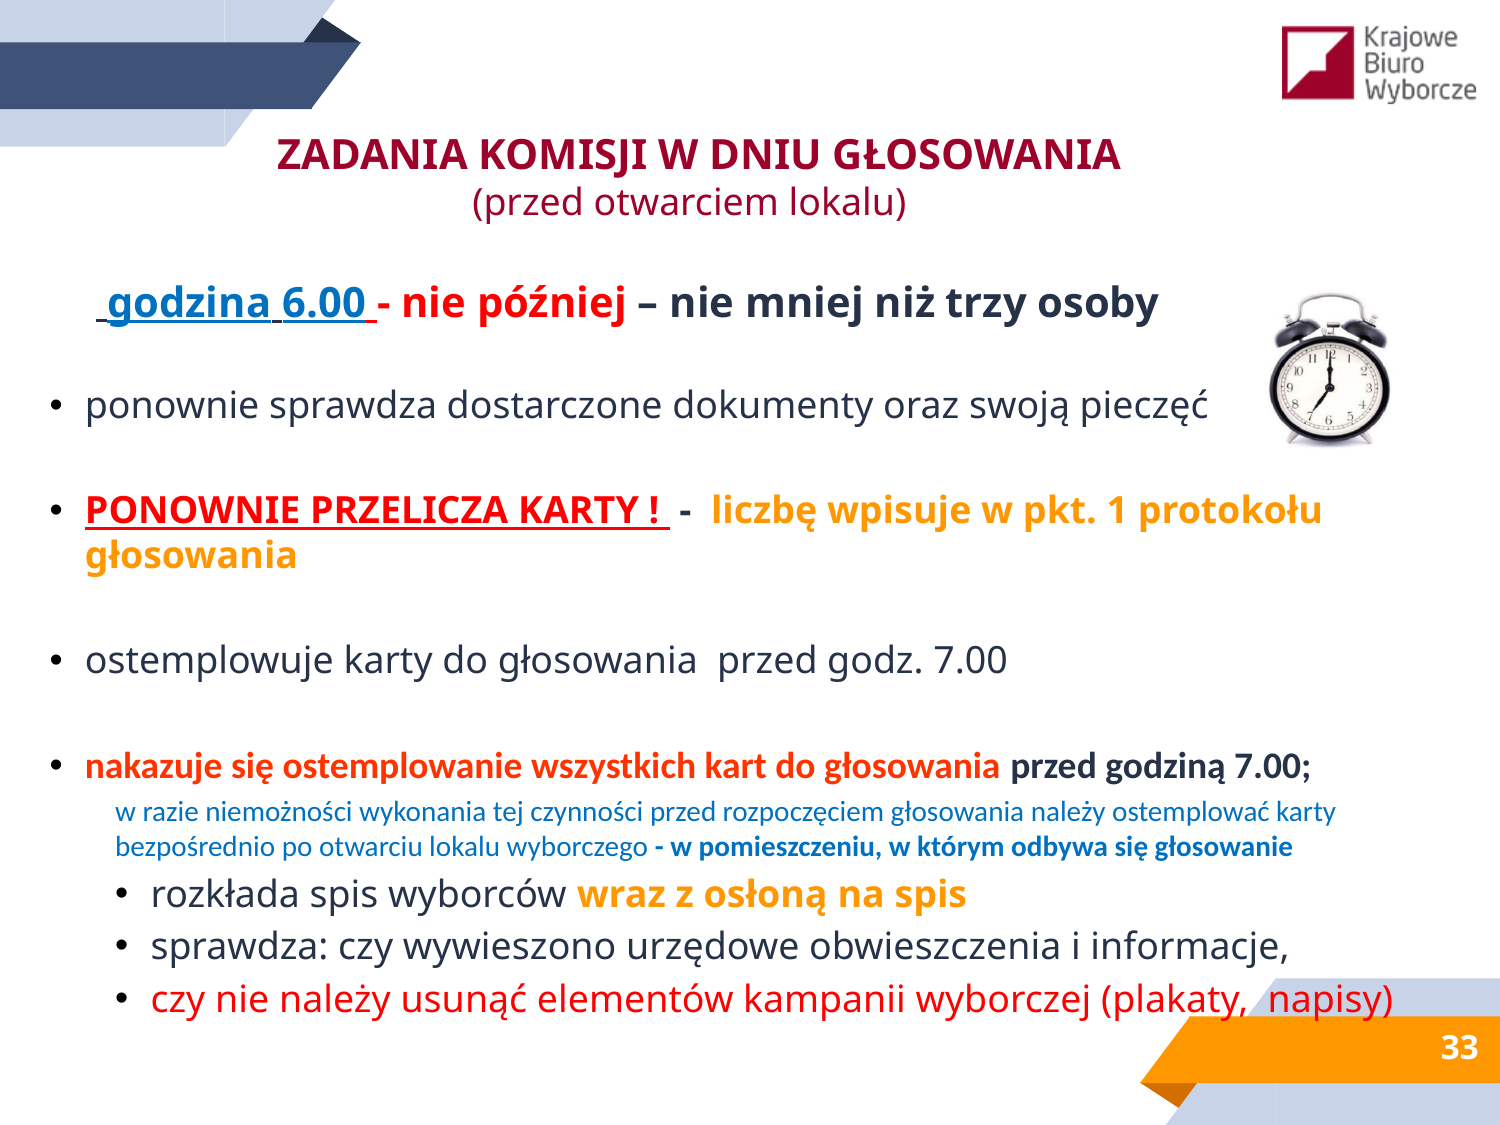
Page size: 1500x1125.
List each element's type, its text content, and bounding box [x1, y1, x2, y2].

text_box ZADANIA KOMISJI W DNIU GŁOSOWANIA (przed otwarciem lokalu) [262, 120, 1500, 231]
slide_number 33 [1249, 1013, 1494, 1084]
picture [1260, 288, 1397, 449]
text_box godzina 6.00 - nie później – nie mniej niż trzy osoby ponownie sprawdza dostarczone dokumenty oraz swoją pieczęć PONOWNIE PRZELICZA KARTY ! - liczbę wpisuje w pkt. 1 protokołu głosowania ostemplowuje karty do głosowania przed godz. 7.00 nakazuje się ostemplowanie wszystkich kart do głosowania przed godziną 7.00; w razie niemożności wykonania tej czynności przed rozpoczęciem głosowania należy ostemplować karty bezpośrednio po otwarciu lokalu wyborczego - w pomieszczeniu, w którym odbywa się głosowanie rozkłada spis wyborców wraz z osłoną na spis sprawdza: czy wywieszono urzędowe obwieszczenia i informacje, czy nie należy usunąć elementów kampanii wyborczej (plakaty, napisy) [34, 273, 1476, 1116]
picture [1282, 23, 1478, 107]
